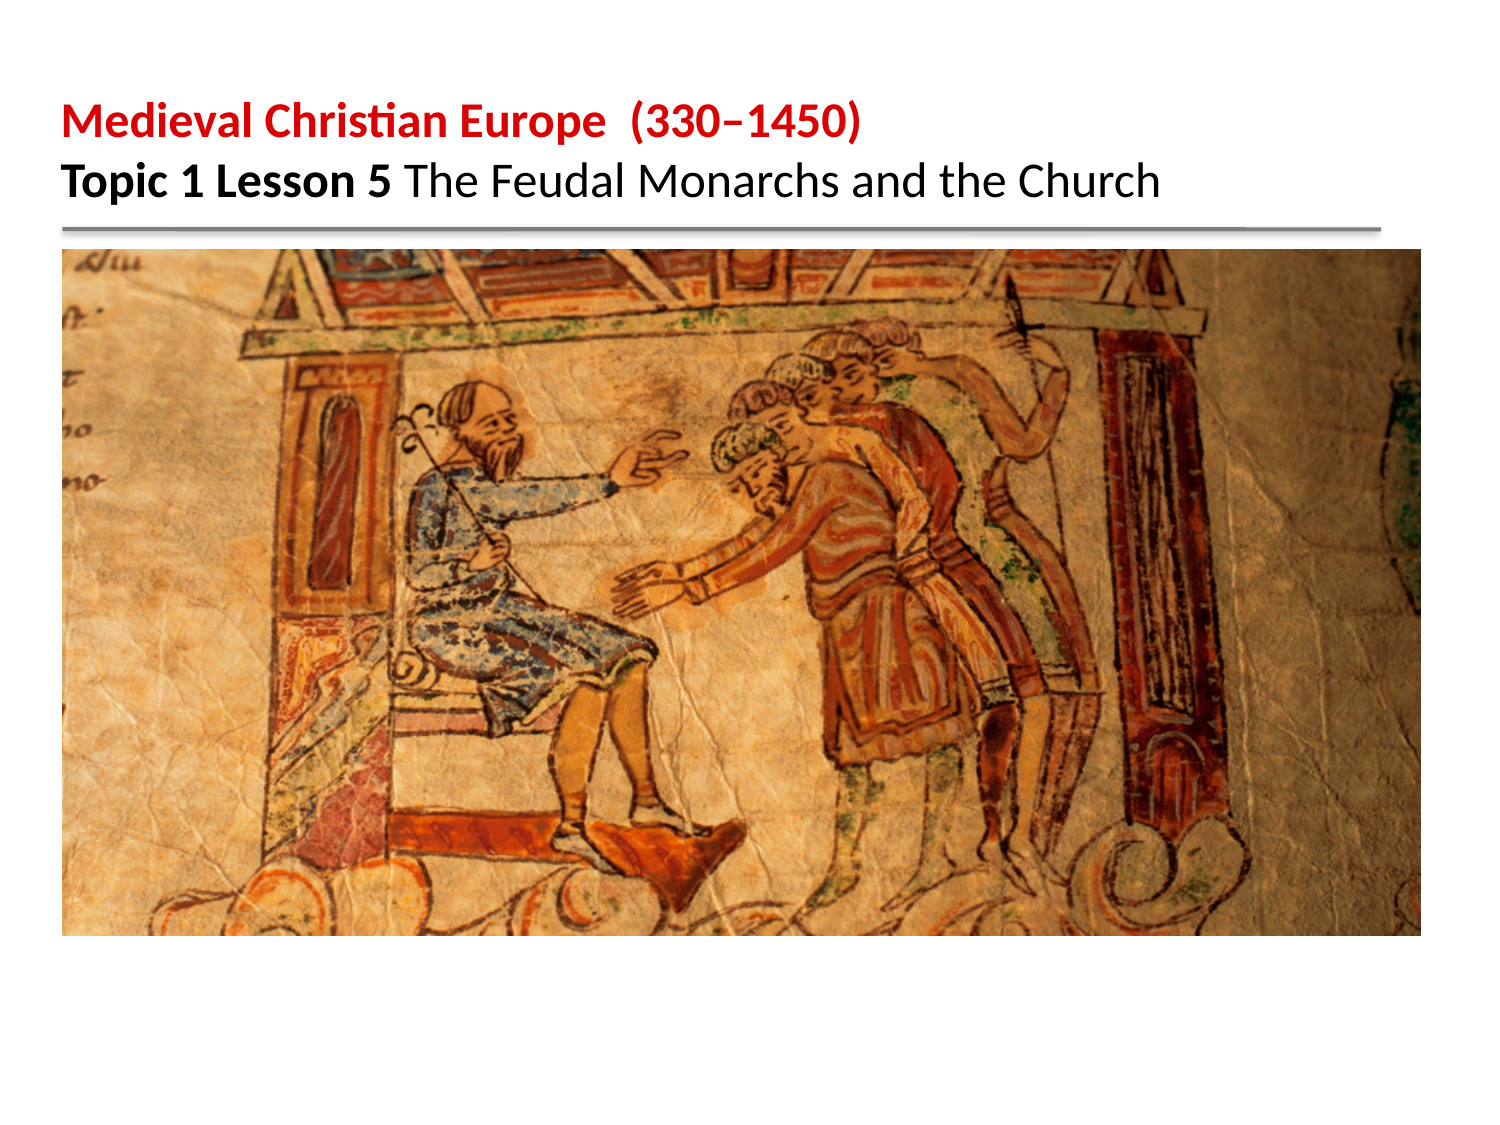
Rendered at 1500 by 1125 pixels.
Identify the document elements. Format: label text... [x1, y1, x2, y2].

picture [62, 249, 1422, 936]
text_box Medieval Christian Europe (330–1450) Topic 1 Lesson 5 The Feudal Monarchs and the Church [45, 79, 1500, 215]
